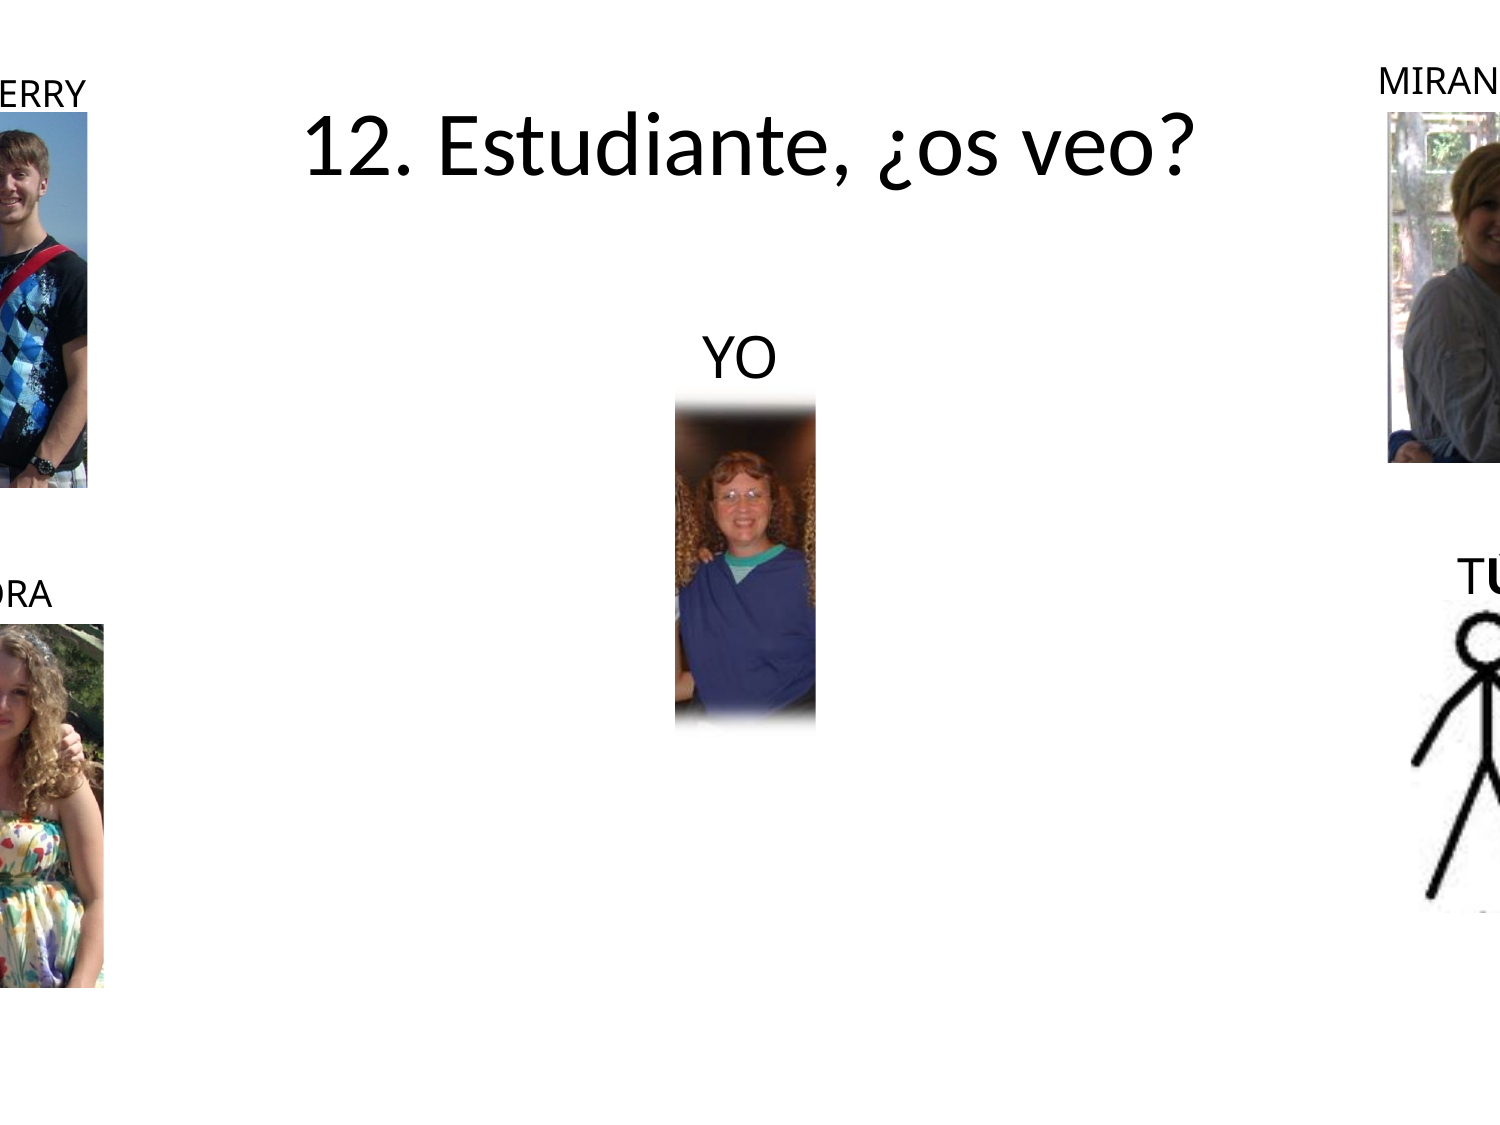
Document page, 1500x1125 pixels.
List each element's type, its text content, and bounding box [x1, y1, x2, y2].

text_box YO [687, 312, 813, 386]
picture [1410, 599, 1500, 913]
title 12. Estudiante, ¿os veo? [75, 45, 1425, 233]
text_box ELORA [0, 562, 72, 623]
picture [1387, 112, 1500, 463]
text_box MIRANDA [1362, 49, 1500, 110]
picture [0, 112, 88, 488]
picture [674, 387, 816, 738]
picture [0, 624, 104, 988]
text_box TERRY [0, 62, 101, 123]
text_box TÚ [1442, 537, 1500, 598]
